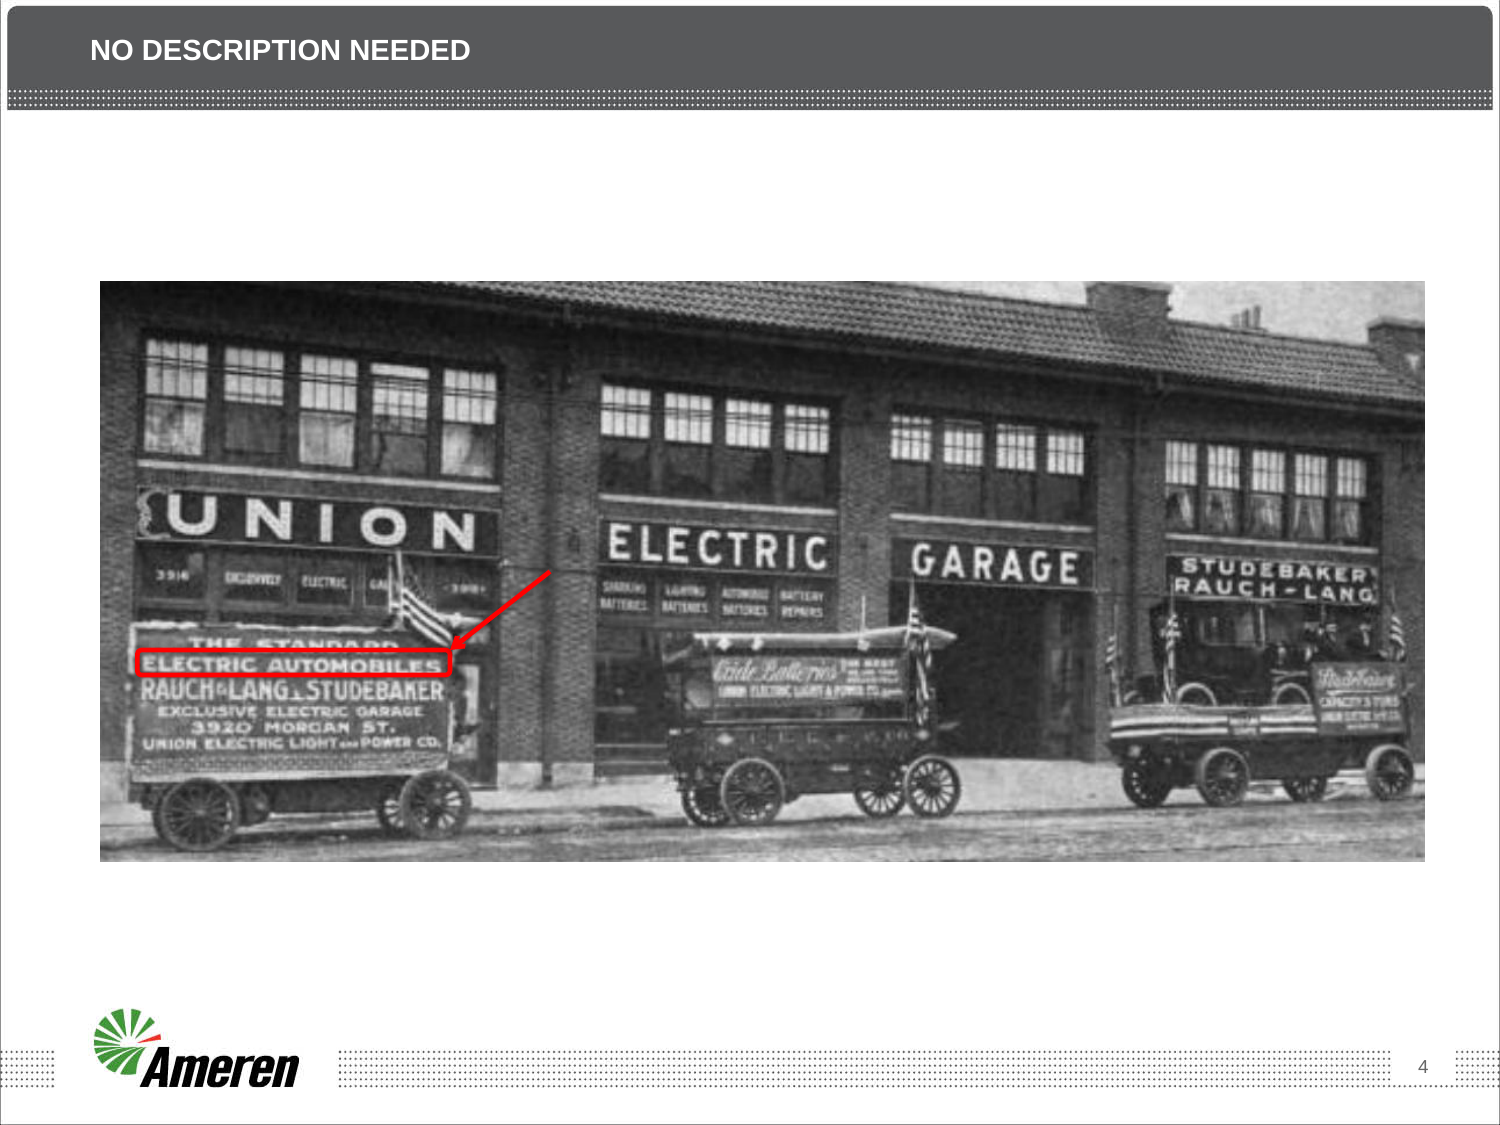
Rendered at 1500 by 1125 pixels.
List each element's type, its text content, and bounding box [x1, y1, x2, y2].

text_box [449, 571, 551, 651]
picture [0, 0, 1500, 1125]
title No description needed [74, 0, 1476, 98]
